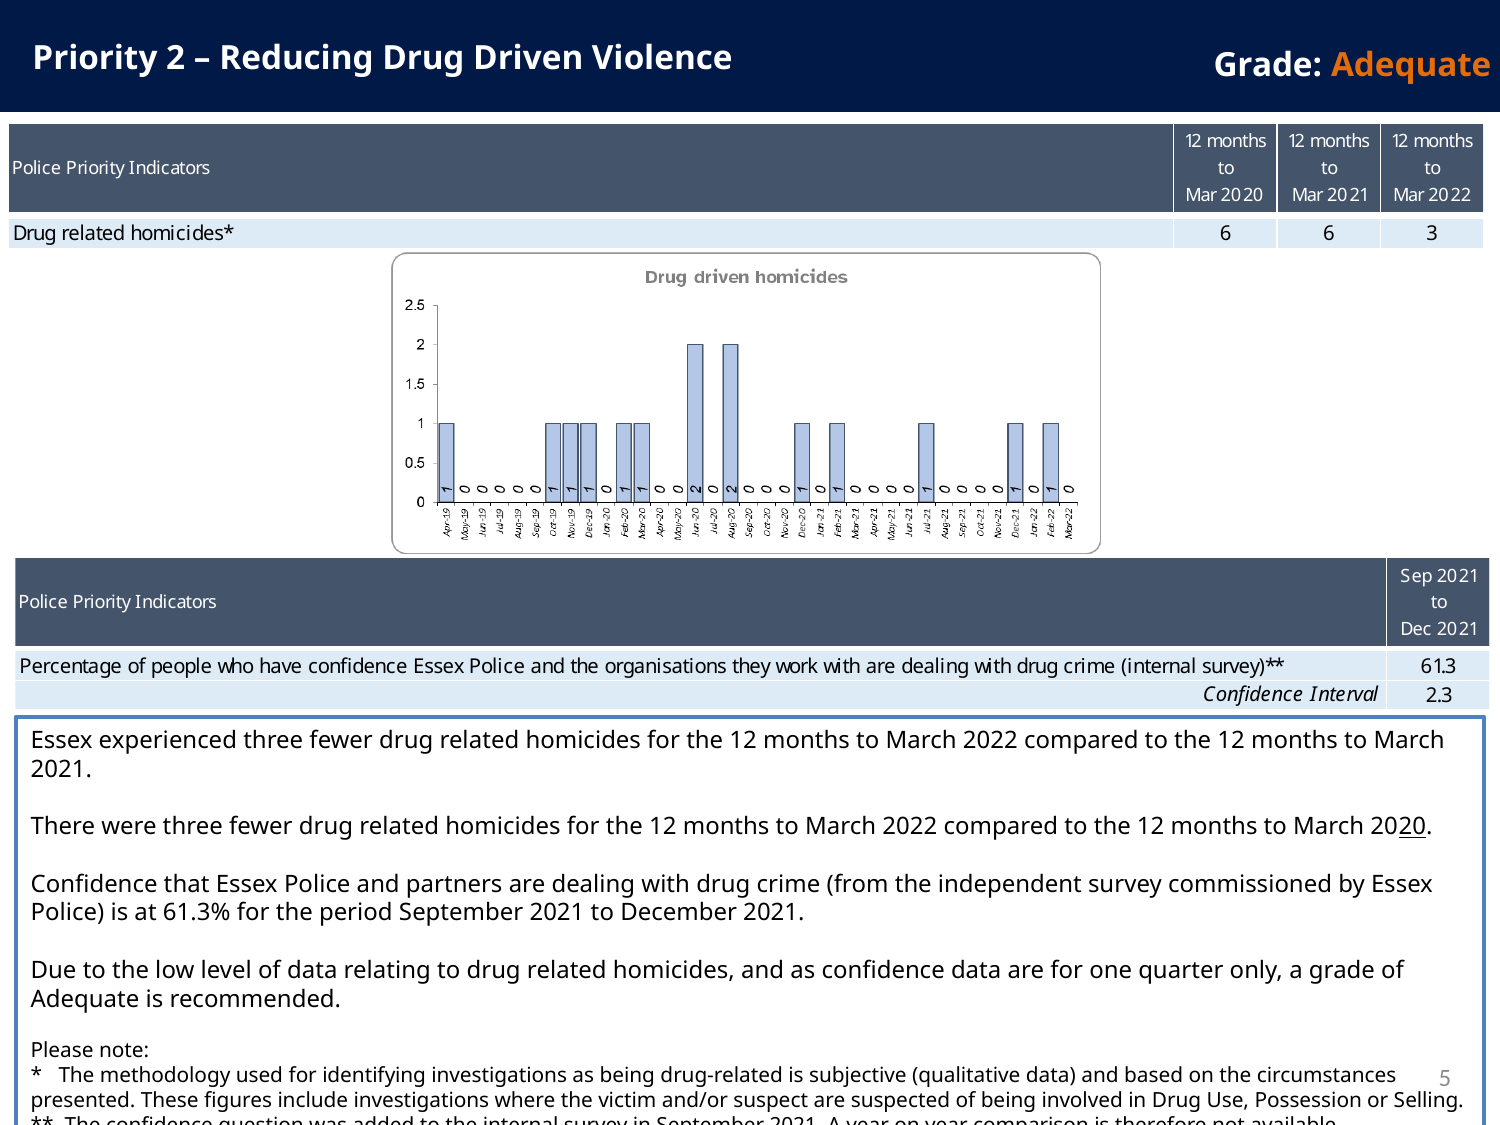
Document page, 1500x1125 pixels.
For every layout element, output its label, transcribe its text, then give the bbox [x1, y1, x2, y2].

text_box Grade: Adequate [1198, 36, 1500, 91]
picture [13, 557, 1491, 711]
picture [7, 122, 1485, 249]
text_box Priority 2 – Reducing Drug Driven Violence [17, 29, 869, 84]
picture [391, 252, 1101, 554]
text_box Essex experienced three fewer drug related homicides for the 12 months to March 2022 compared to the 12 months to March 2021. There were three fewer drug related homicides for the 12 months to March 2022 compared to the 12 months to March 2020. Confidence that Essex Police and partners are dealing with drug crime (from the independent survey commissioned by Essex Police) is at 61.3% for the period September 2021 to December 2021. Due to the low level of data relating to drug related homicides, and as confidence data are for one quarter only, a grade of Adequate is recommended. Please note: * The methodology used for identifying investigations as being drug-related is subjective (qualitative data) and based on the circumstances presented. These figures include investigations where the victim and/or suspect are suspected of being involved in Drug Use, Possession or Selling. ** The confidence question was added to the internal survey in September 2021. A year on year comparison is therefore not available. [14, 719, 1486, 1125]
text_box [0, 0, 1500, 114]
